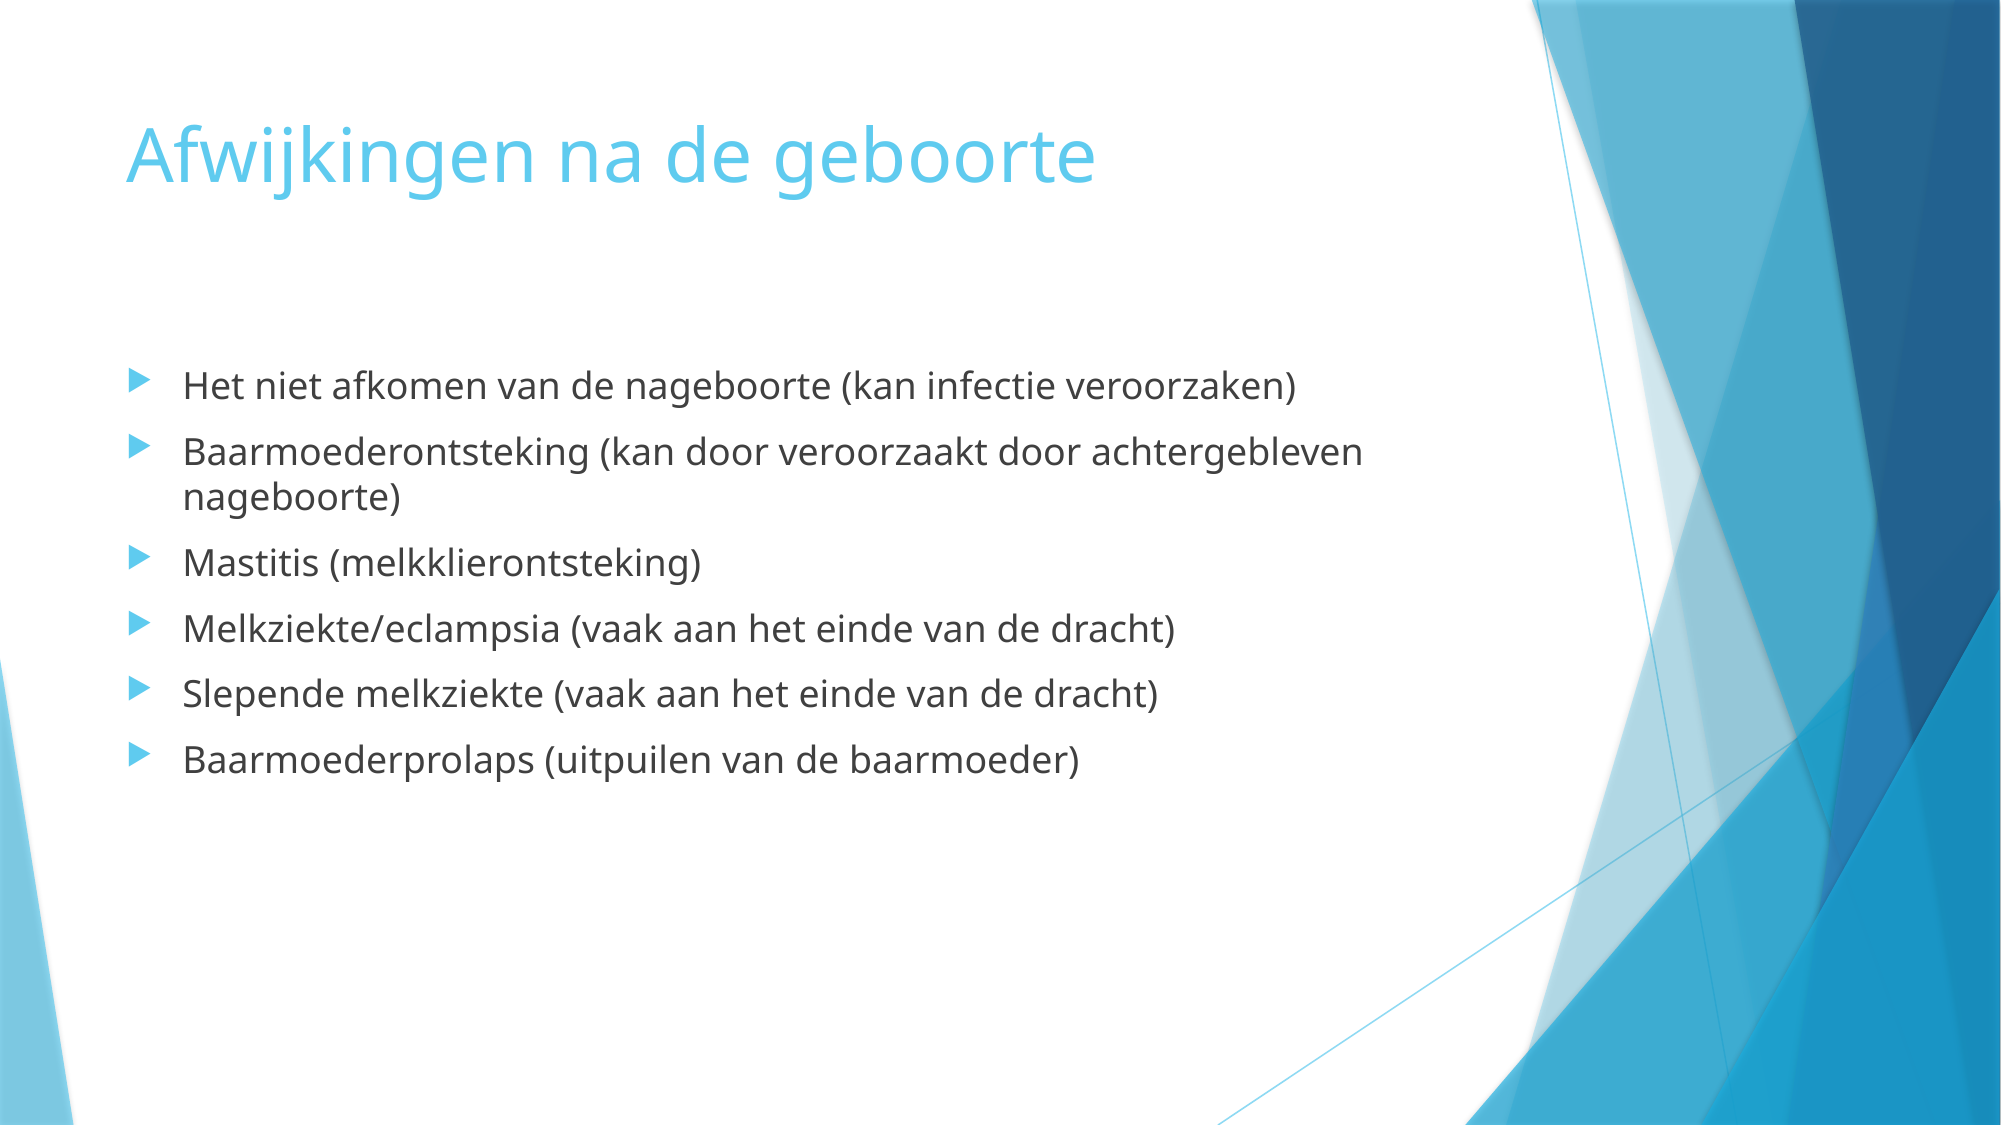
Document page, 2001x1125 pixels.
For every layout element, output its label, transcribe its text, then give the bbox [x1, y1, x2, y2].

list Het niet afkomen van de nageboorte (kan infectie veroorzaken) Baarmoederontsteking (kan door veroorzaakt door achtergebleven nageboorte) Mastitis (melkklierontsteking) Melkziekte/eclampsia (vaak aan het einde van de dracht) Slepende melkziekte (vaak aan het einde van de dracht) Baarmoederprolaps (uitpuilen van de baarmoeder) [111, 354, 1546, 992]
title Afwijkingen na de geboorte [111, 99, 1522, 317]
